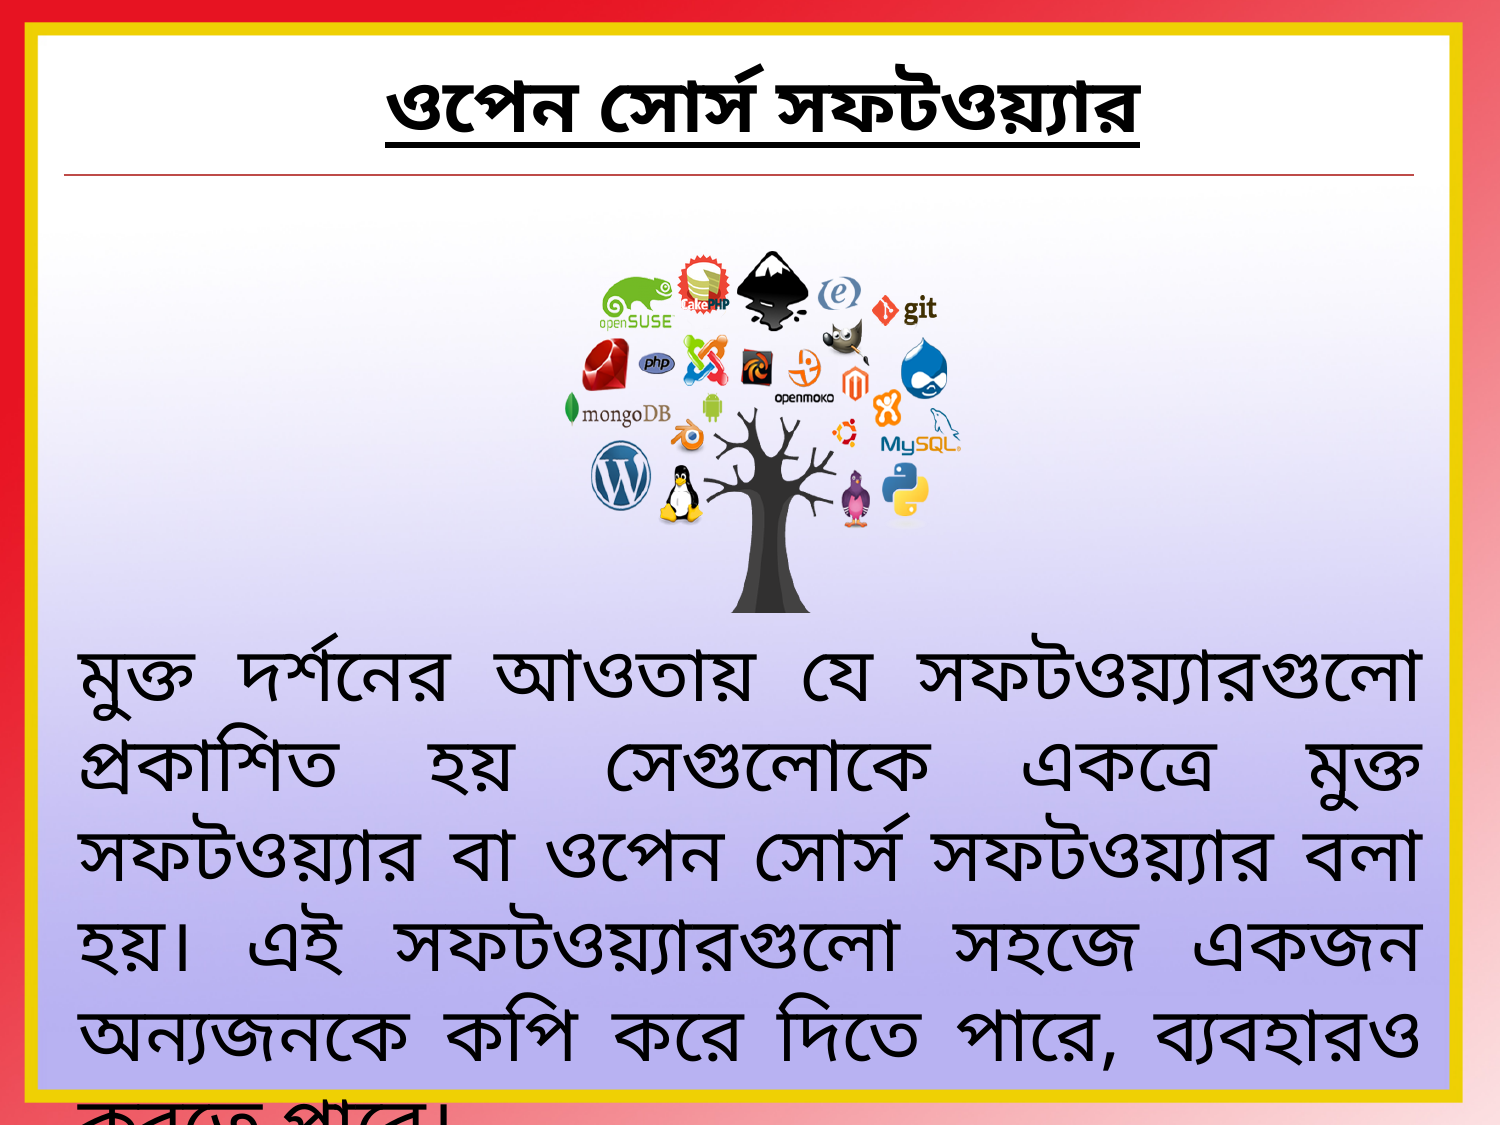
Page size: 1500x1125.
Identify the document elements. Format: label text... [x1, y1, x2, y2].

text_box মুক্ত দর্শনের আওতায় যে সফটওয়্যারগুলো প্রকাশিত হয় সেগুলোকে একত্রে মুক্ত সফটওয়্যার বা ওপেন সোর্স সফটওয়্যার বলা হয়। এই সফটওয়্যারগুলো সহজে একজন অন্যজনকে কপি করে দিতে পারে, ব্যবহারও করতে পারে। [63, 618, 1438, 1125]
picture [0, 0, 1500, 1125]
text_box ওপেন সোর্স সফটওয়্যার [194, 49, 1332, 155]
